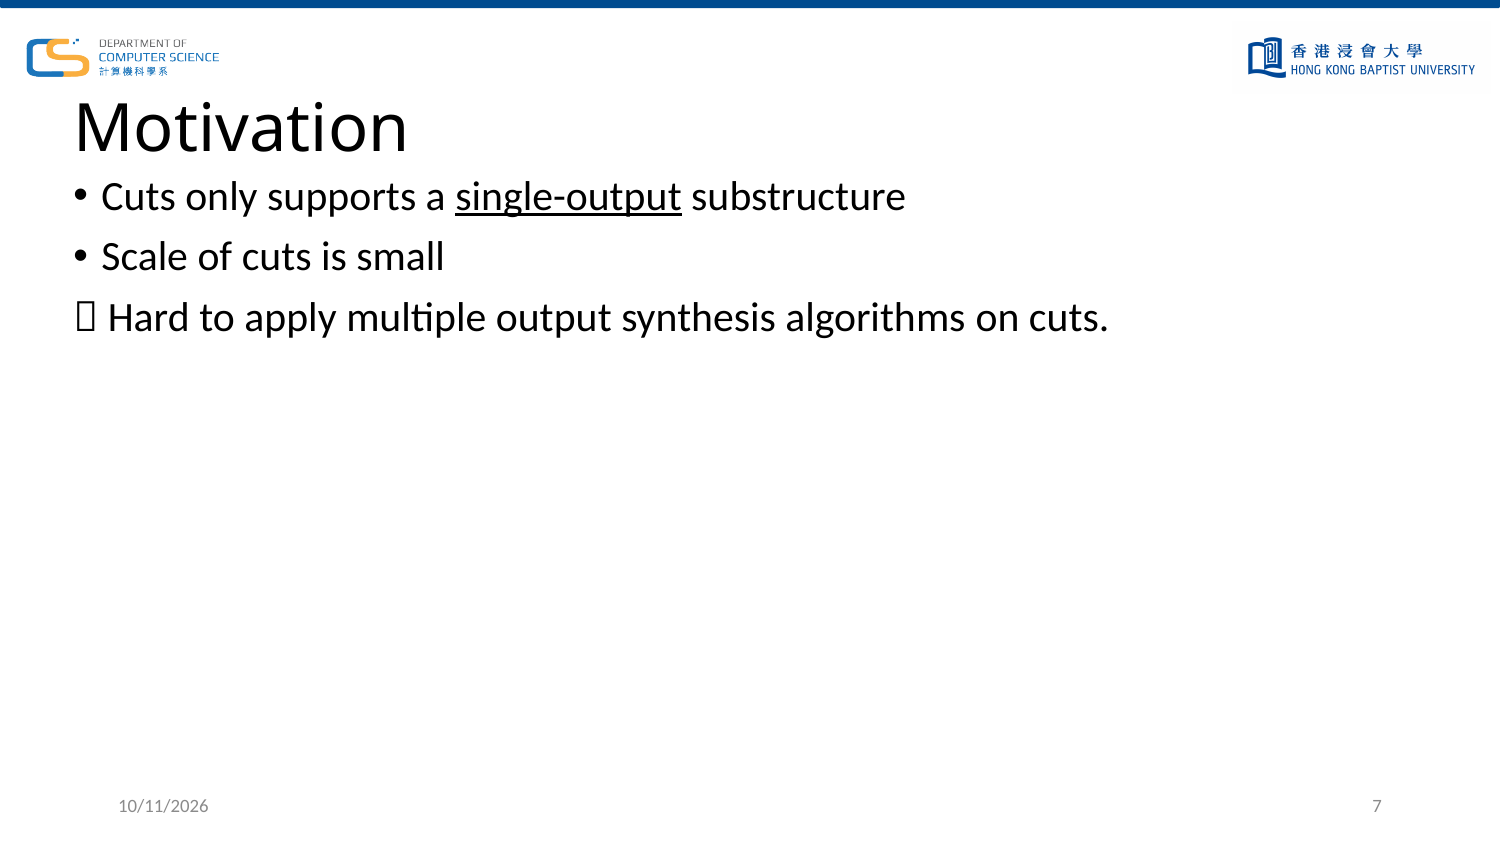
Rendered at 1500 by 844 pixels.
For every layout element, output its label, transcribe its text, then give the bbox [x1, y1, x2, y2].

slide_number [103, 782, 441, 827]
title Motivation [58, 95, 1353, 164]
list Cuts only supports a single-output substructure Scale of cuts is small  Hard to apply multiple output synthesis algorithms on cuts. [58, 166, 1414, 386]
slide_number 7 [1059, 782, 1397, 827]
picture [1232, 21, 1491, 94]
picture [24, 21, 221, 94]
